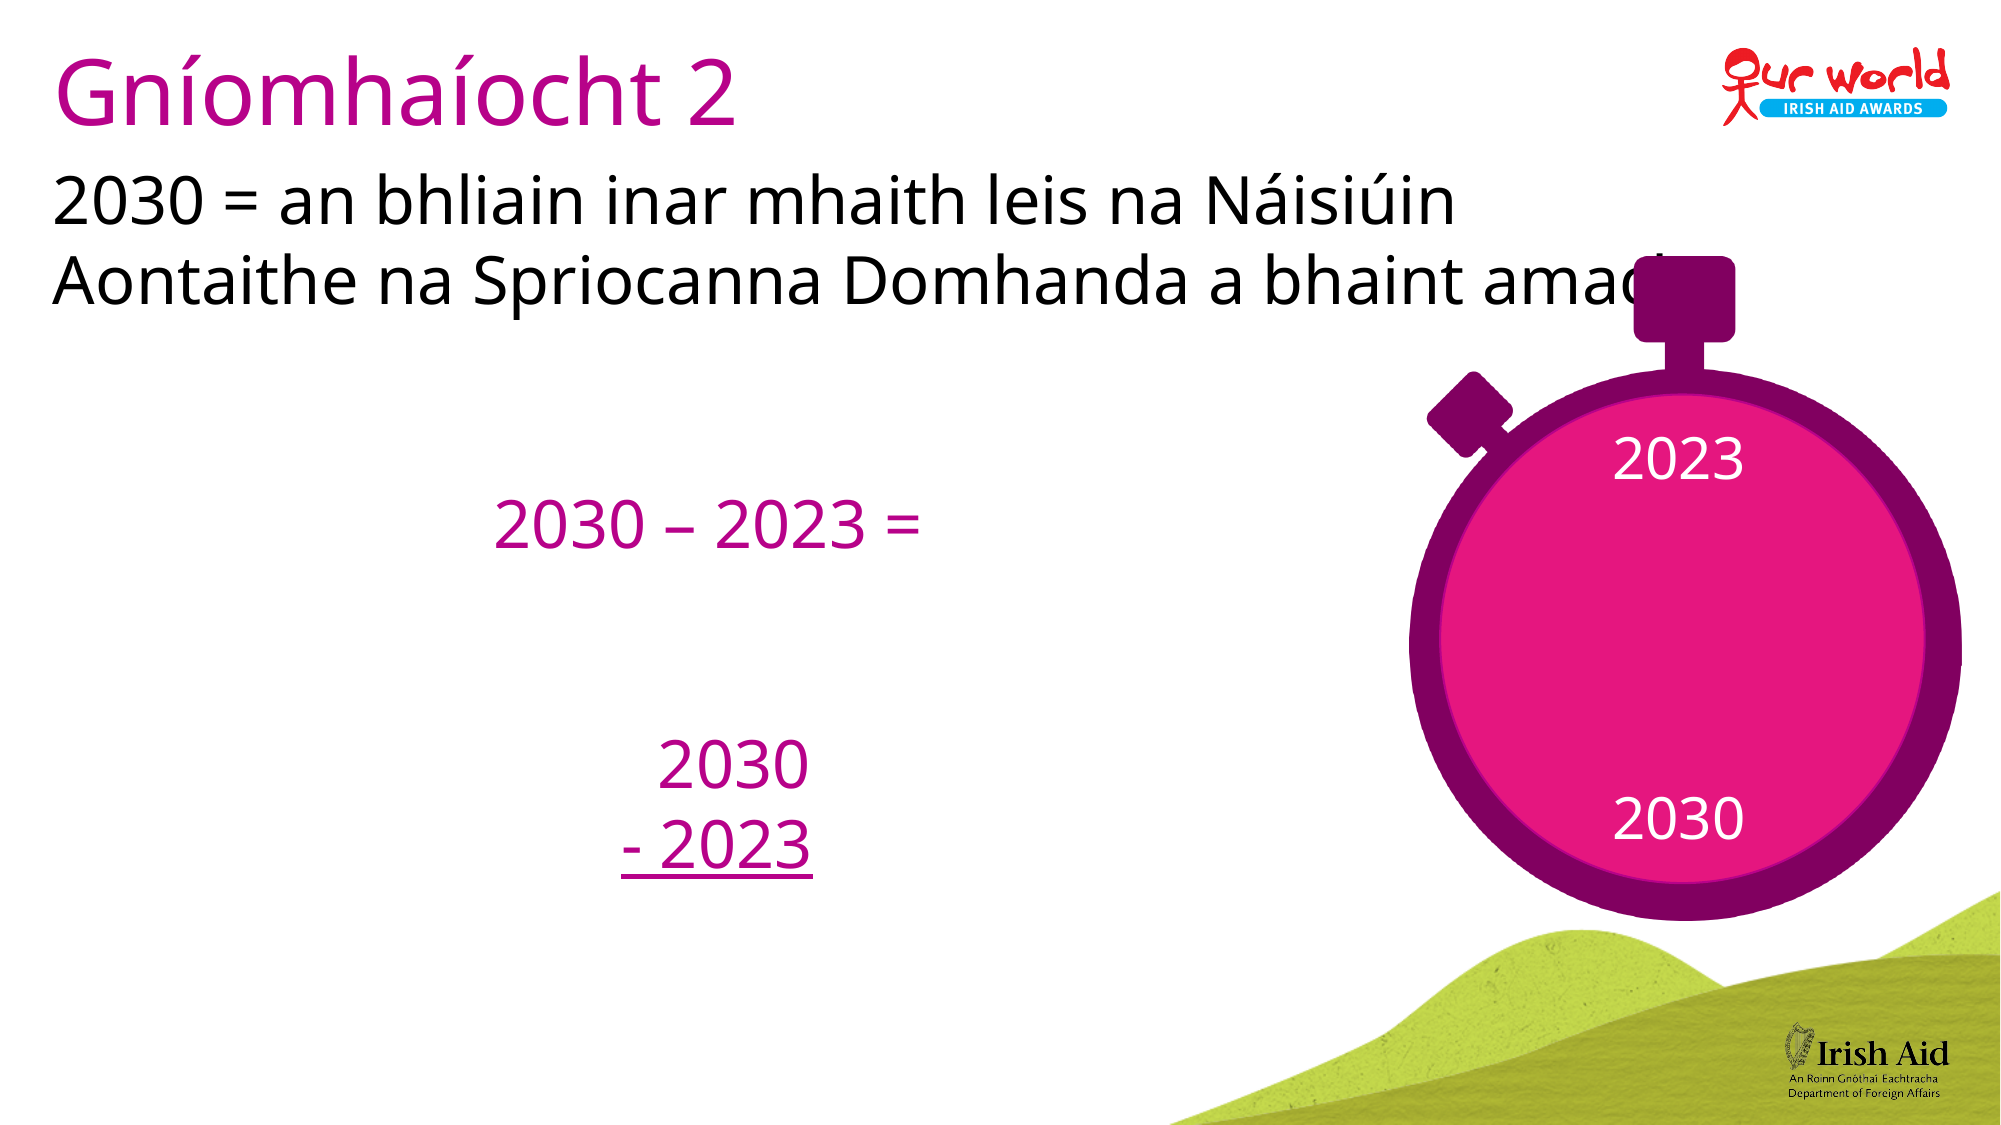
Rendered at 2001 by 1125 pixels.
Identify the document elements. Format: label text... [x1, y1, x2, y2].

picture [0, 0, 2001, 1125]
text_box Gníomhaíocht 2 [38, 39, 1115, 145]
text_box 2030 = an bhliain inar mhaith leis na Náisiúin Aontaithe na Spriocanna Domhanda a bhaint amach [38, 150, 1734, 256]
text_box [31, 256, 1962, 1057]
